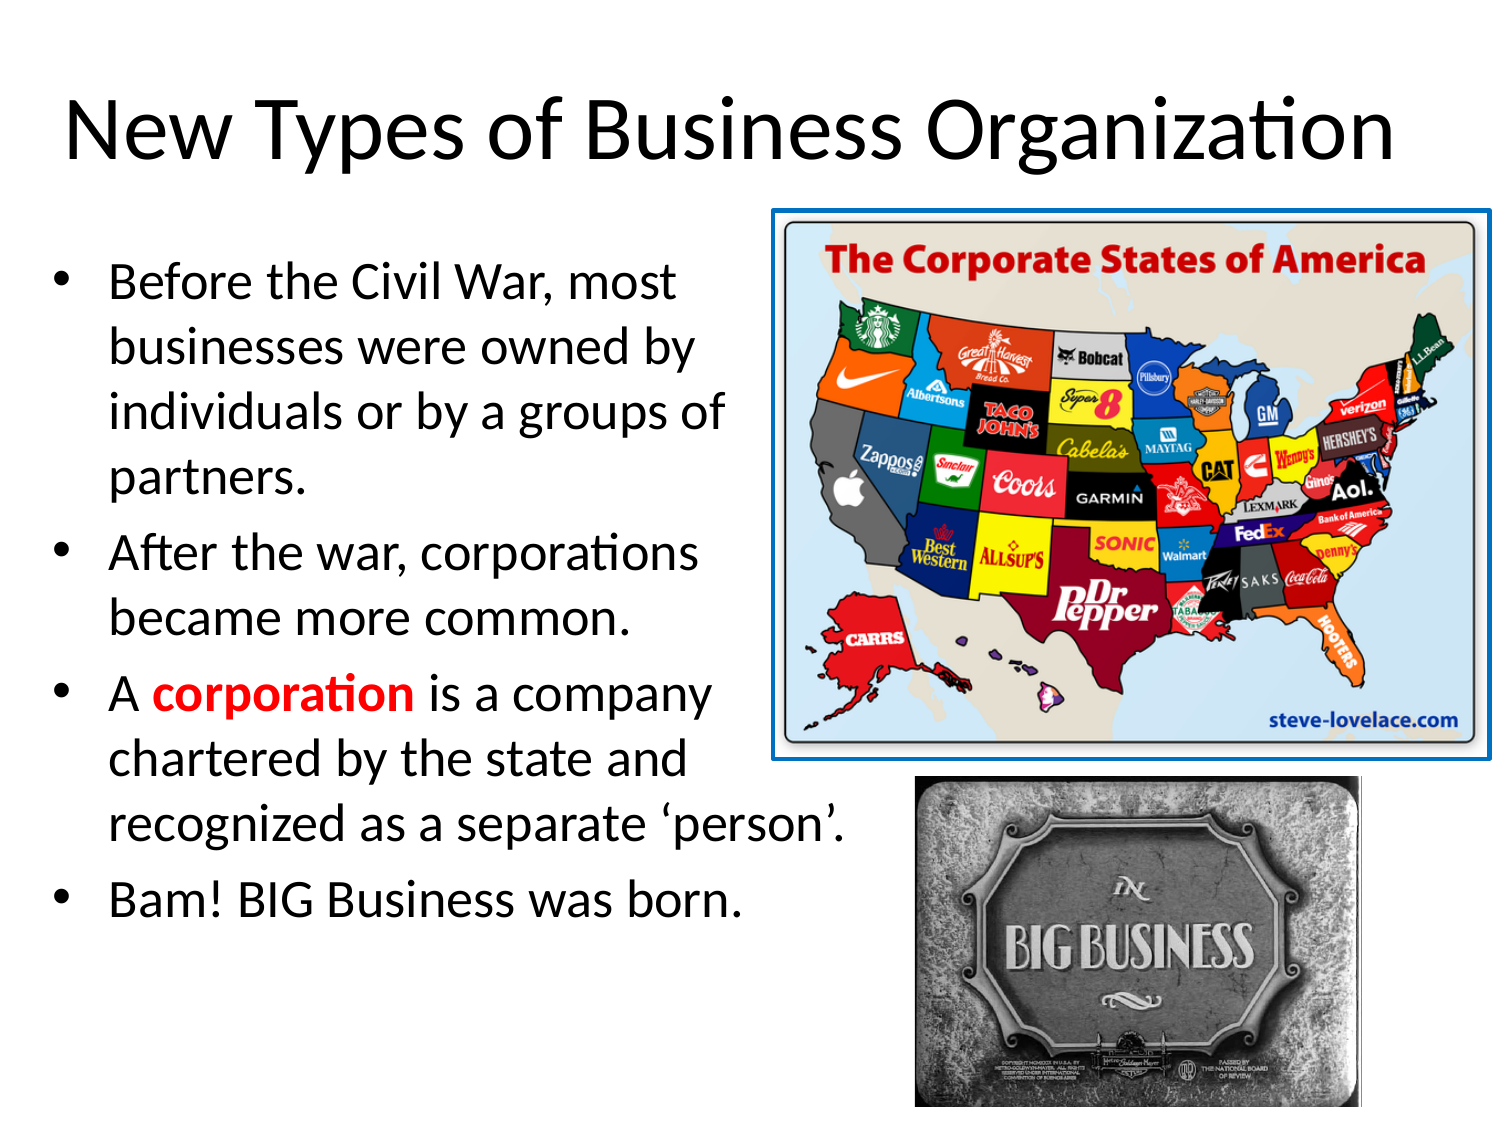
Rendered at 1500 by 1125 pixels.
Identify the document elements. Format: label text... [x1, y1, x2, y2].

list Before the Civil War, most businesses were owned by individuals or by a groups of partners. After the war, corporations became more common. A corporation is a company chartered by the state and recognized as a separate ‘person’. Bam! BIG Business was born. [37, 237, 900, 1075]
picture [774, 212, 1488, 757]
picture [914, 775, 1366, 1107]
title New Types of Business Organization [37, 45, 1425, 200]
